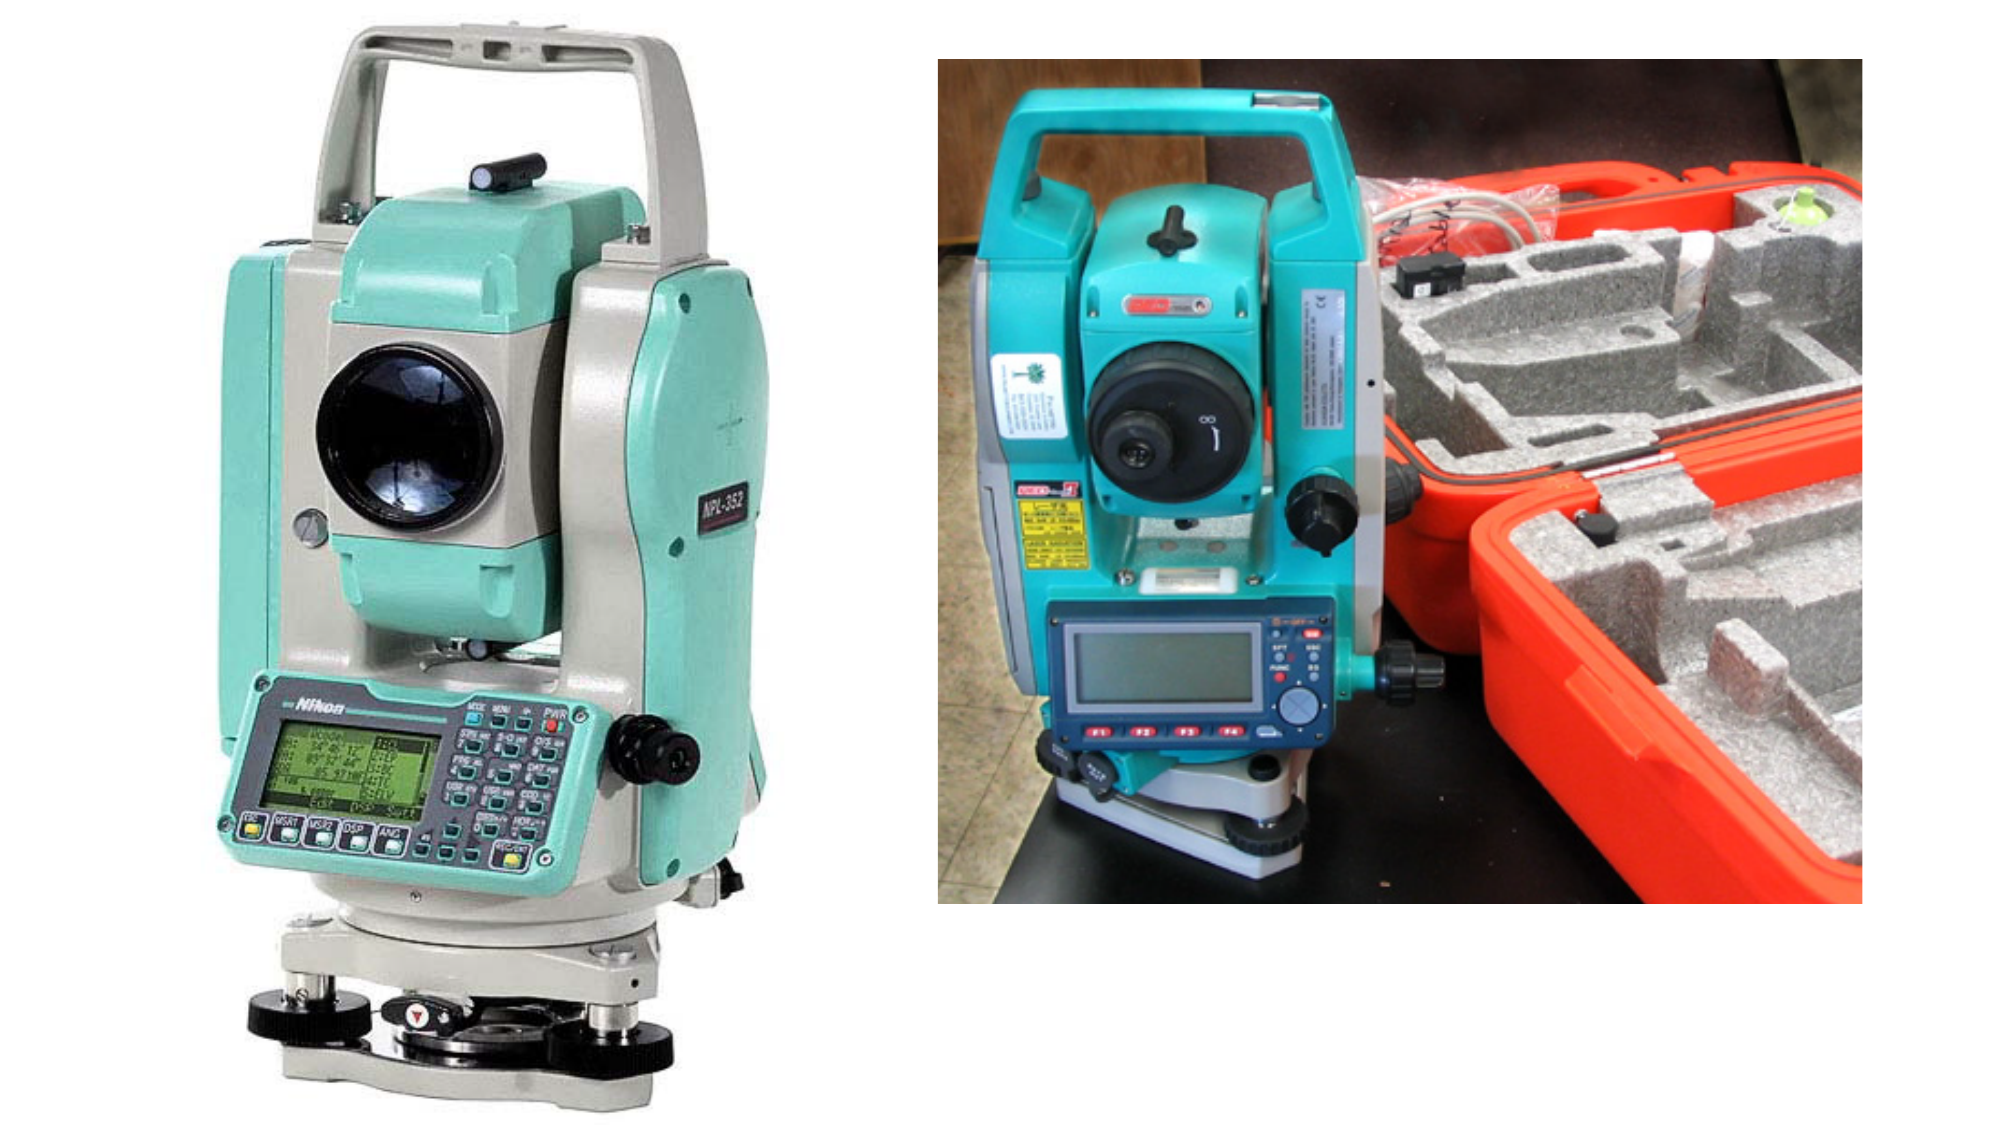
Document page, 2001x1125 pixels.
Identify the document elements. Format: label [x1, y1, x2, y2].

picture [937, 59, 1863, 904]
picture [114, 0, 807, 1125]
